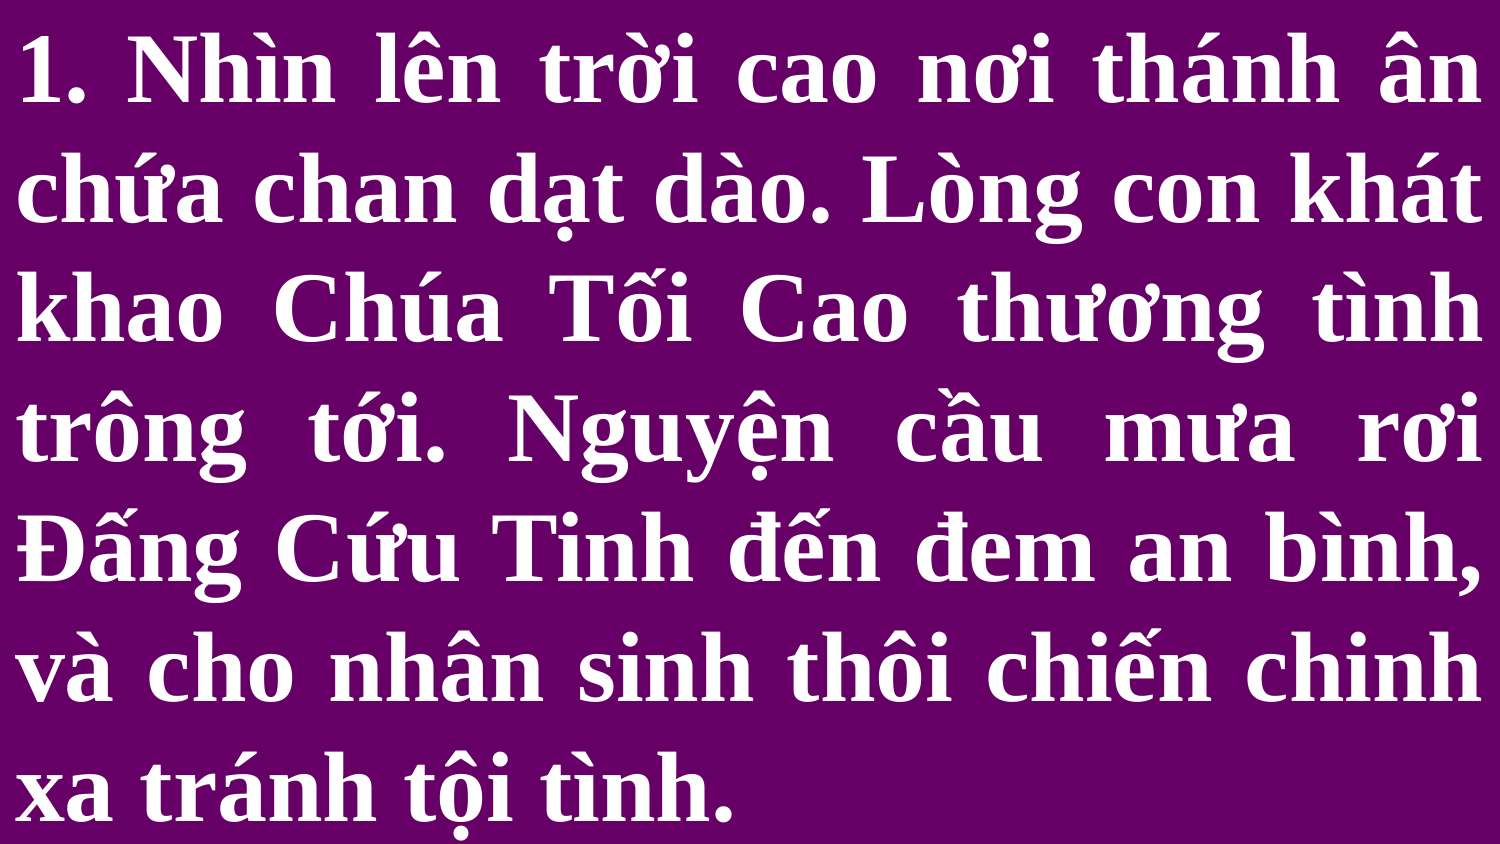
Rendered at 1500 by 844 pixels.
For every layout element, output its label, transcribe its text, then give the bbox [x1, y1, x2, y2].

title 1. Nhìn lên trời cao nơi thánh ân chứa chan dạt dào. Lòng con khát khao Chúa Tối Cao thương tình trông tới. Nguyện cầu mưa rơi Đấng Cứu Tinh đến đem an bình, và cho nhân sinh thôi chiến chinh xa tránh tội tình. [0, 0, 1500, 844]
